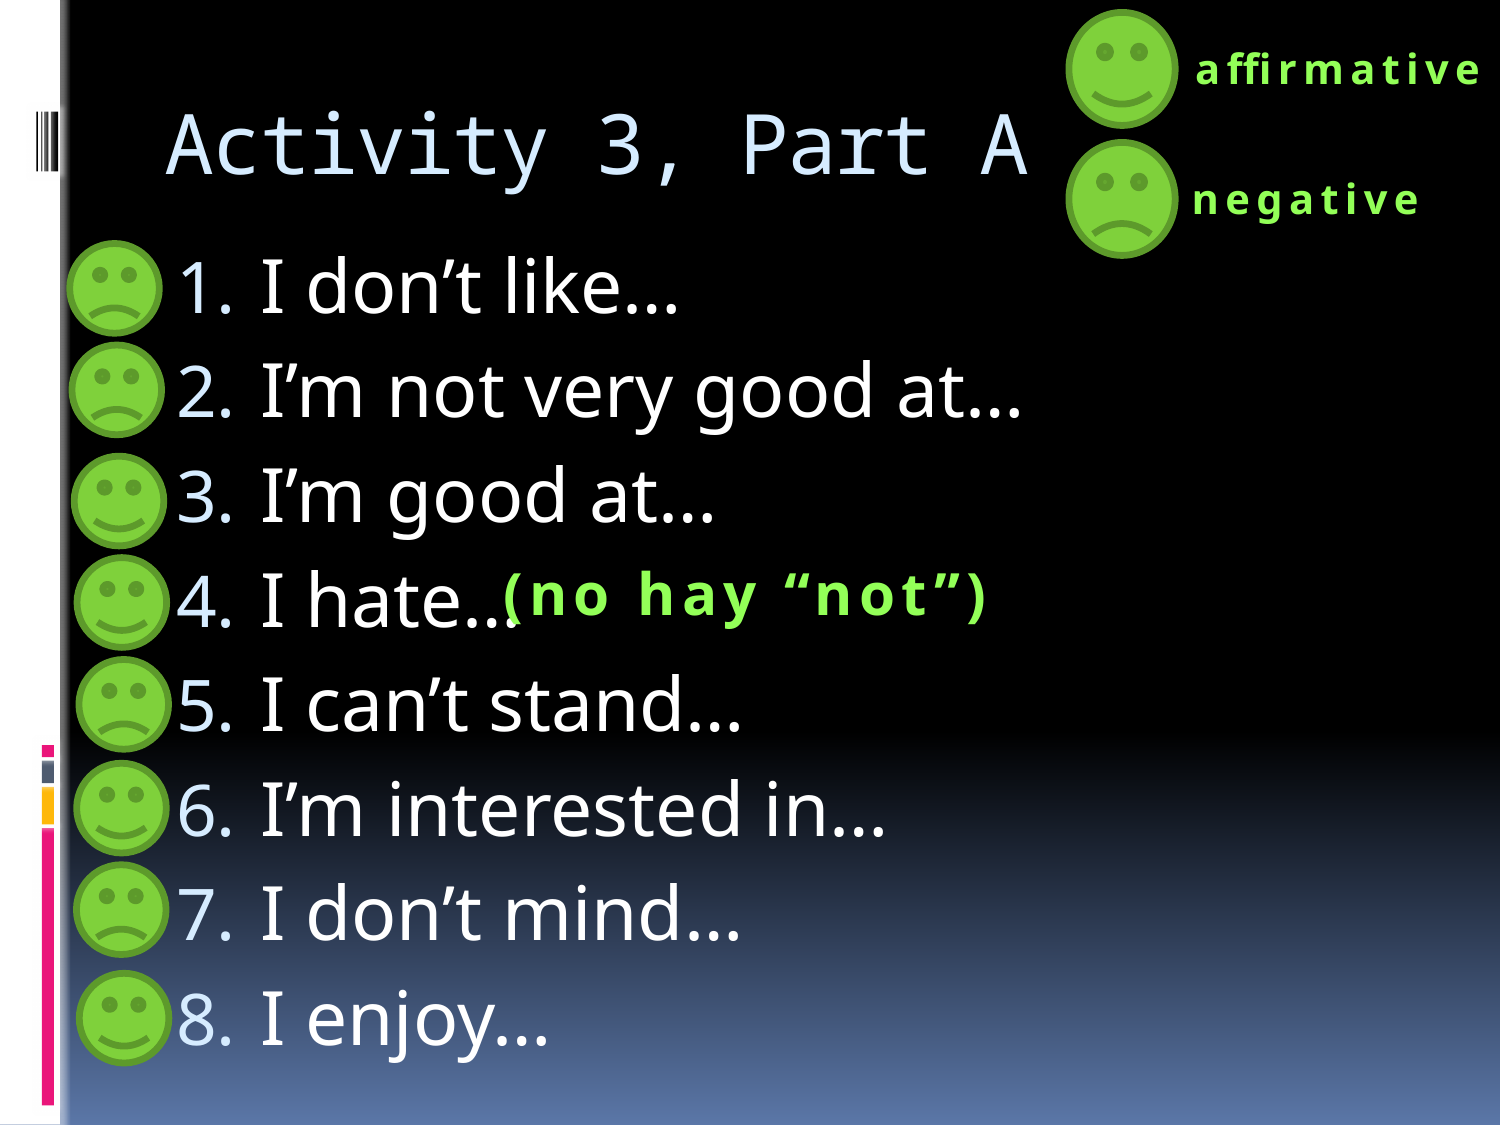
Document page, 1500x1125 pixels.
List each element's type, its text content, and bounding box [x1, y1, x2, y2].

text_box [75, 556, 169, 649]
text_box affirmative [1175, 35, 1500, 101]
text_box [77, 657, 171, 751]
text_box negative [1175, 165, 1435, 231]
text_box [74, 863, 168, 957]
text_box (no hay “not”) [488, 549, 1002, 635]
list I don’t like… I’m not very good at… I’m good at… I hate… I can’t stand… I’m interested in… I don’t mind… I enjoy… [150, 230, 1425, 1106]
text_box [75, 761, 168, 855]
text_box [70, 343, 164, 437]
text_box [68, 241, 161, 335]
text_box [1067, 140, 1175, 257]
title Activity 3, Part A [150, 83, 1425, 230]
text_box [77, 971, 171, 1065]
text_box [72, 454, 166, 548]
text_box [1067, 10, 1175, 127]
